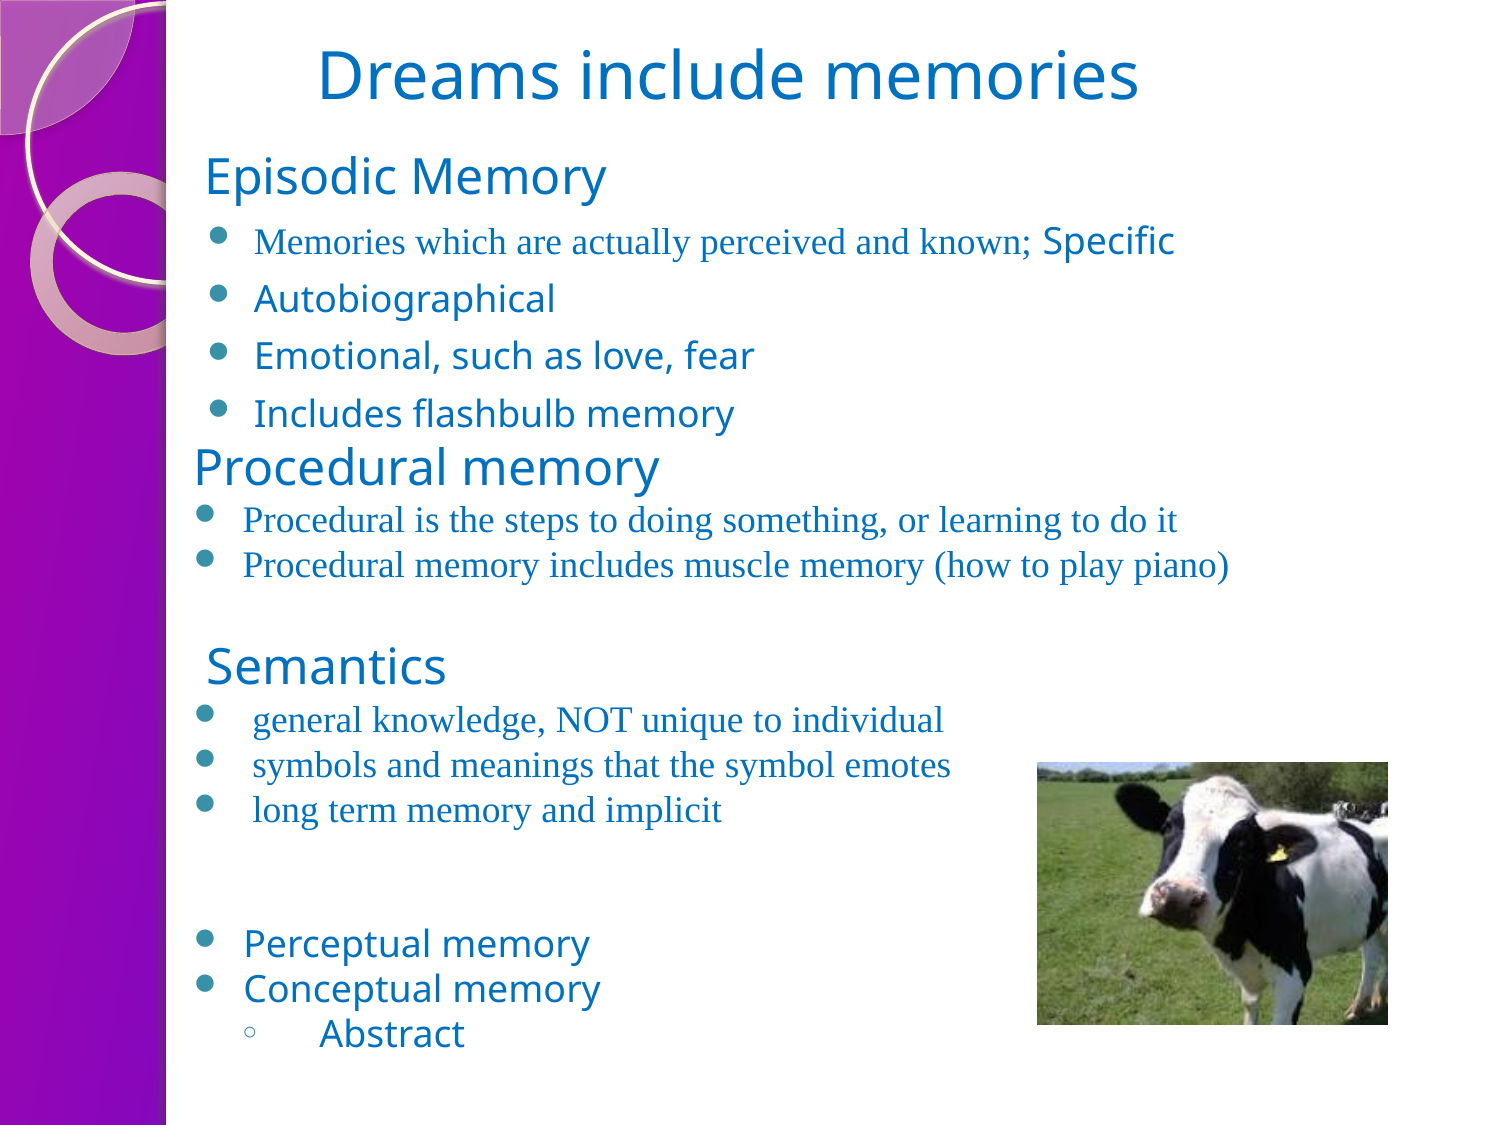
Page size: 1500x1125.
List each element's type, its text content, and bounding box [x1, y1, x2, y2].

text_box [0, 0, 1500, 607]
title Dreams include memories [302, 7, 1365, 138]
picture [1037, 762, 1388, 1026]
list Episodic Memory Memories which are actually perceived and known; Specific Autobiographical Emotional, such as love, fear Includes flashbulb memory Procedural memory Procedural is the steps to doing something, or learning to do it Procedural memory includes muscle memory (how to play piano) Semantics general knowledge, NOT unique to individual symbols and meanings that the symbol emotes long term memory and implicit Perceptual memory Conceptual memory Abstract [179, 137, 1342, 950]
